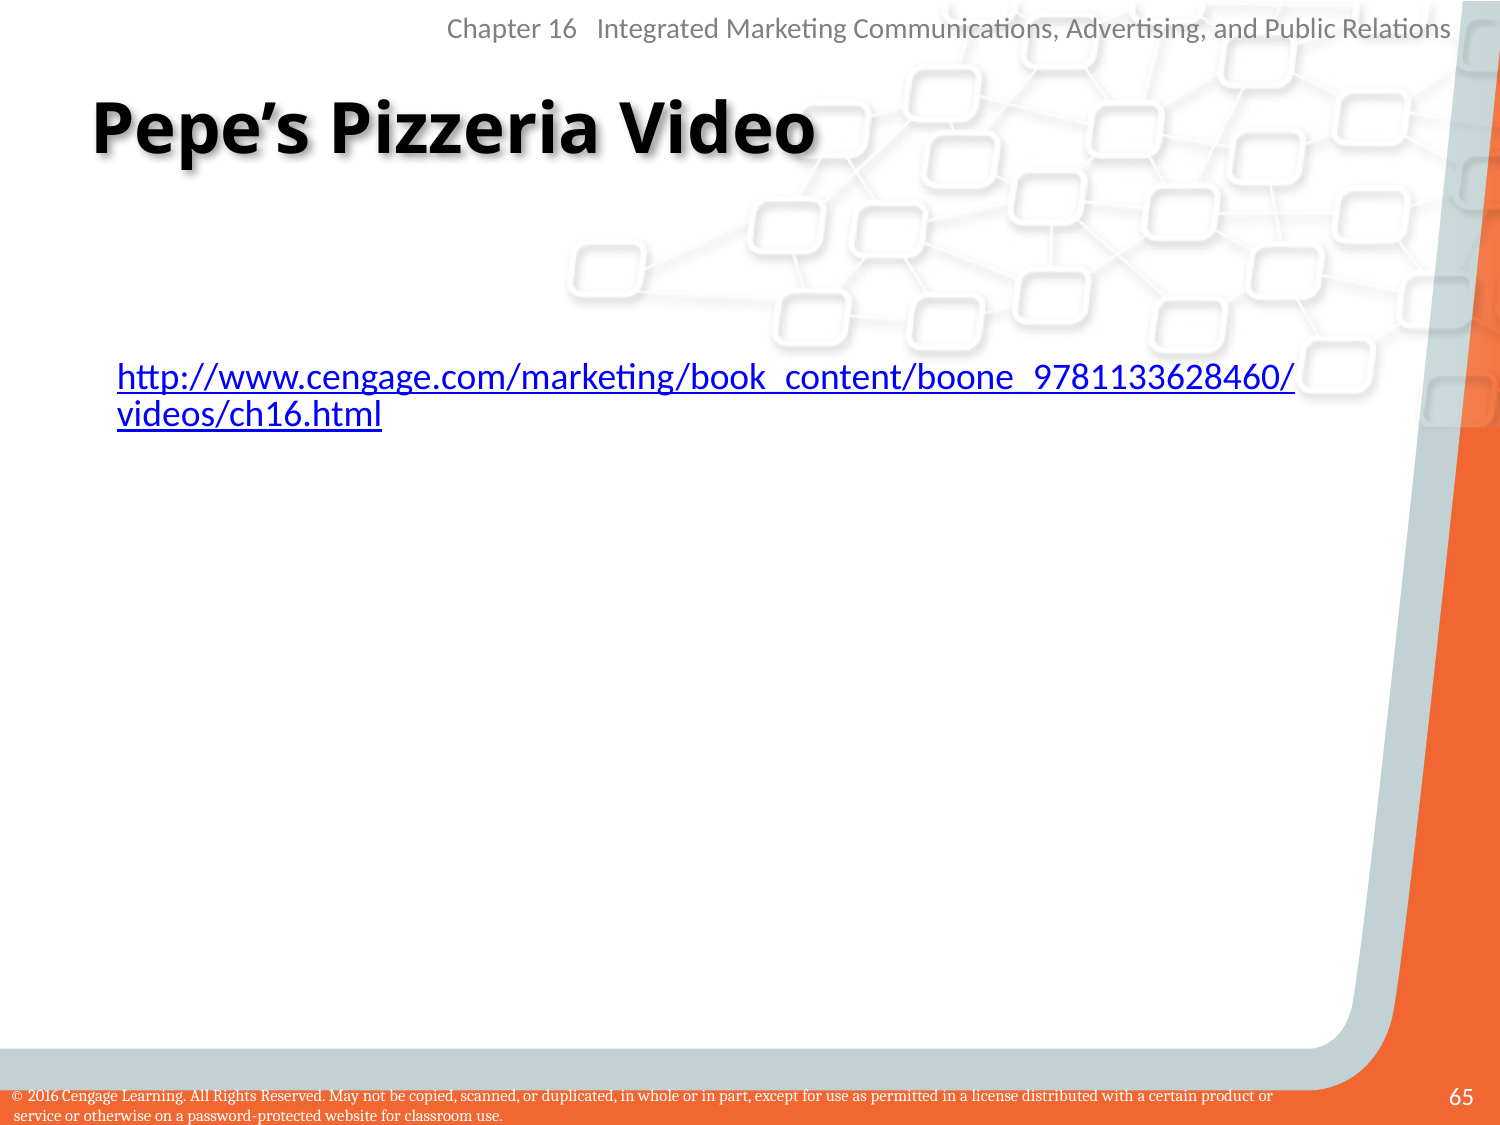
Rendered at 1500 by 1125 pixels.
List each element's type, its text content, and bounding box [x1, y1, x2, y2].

picture [0, 1, 1500, 1125]
title Pepe’s Pizzeria Video [75, 45, 1425, 205]
text_box http://www.cengage.com/marketing/book_content/boone_9781133628460/videos/ch16.html [102, 344, 1313, 449]
slide_number 65 [1139, 1065, 1490, 1125]
